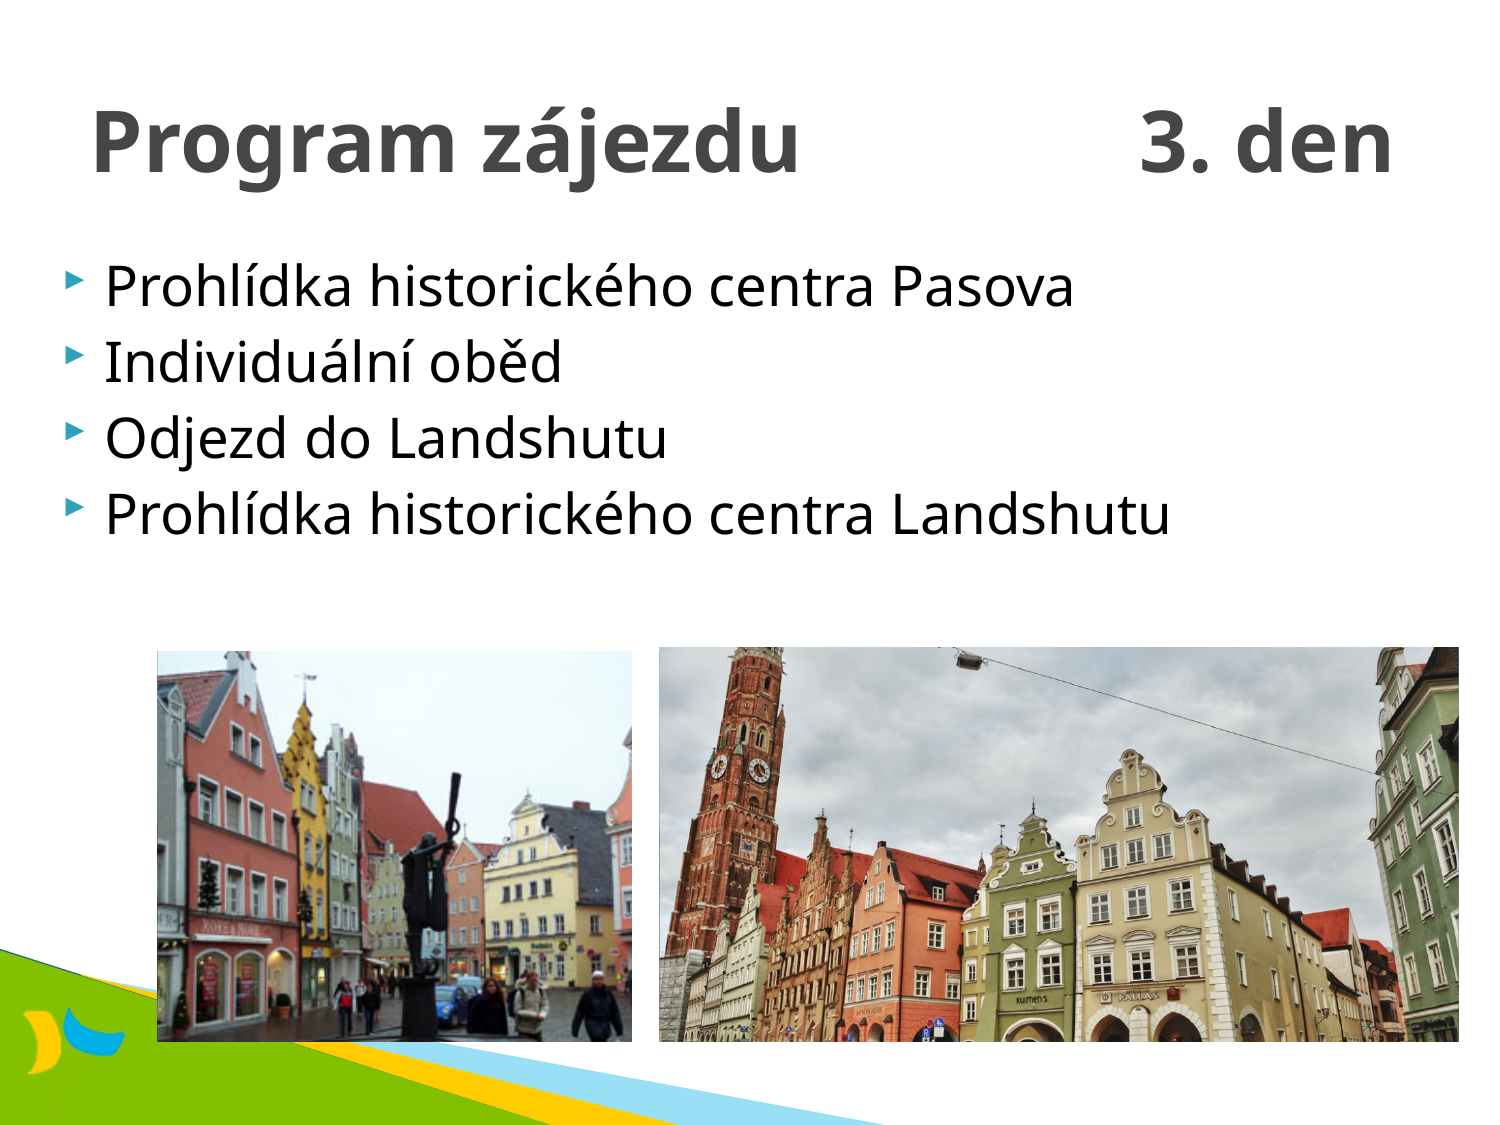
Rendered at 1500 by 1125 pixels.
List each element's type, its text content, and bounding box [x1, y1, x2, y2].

picture [17, 997, 130, 1118]
title Program zájezdu 3. den [75, 45, 1425, 233]
list Prohlídka historického centra Pasova Individuální oběd Odjezd do Landshutu Prohlídka historického centra Landshutu [29, 243, 1471, 986]
picture [157, 650, 632, 1042]
picture [659, 647, 1459, 1042]
